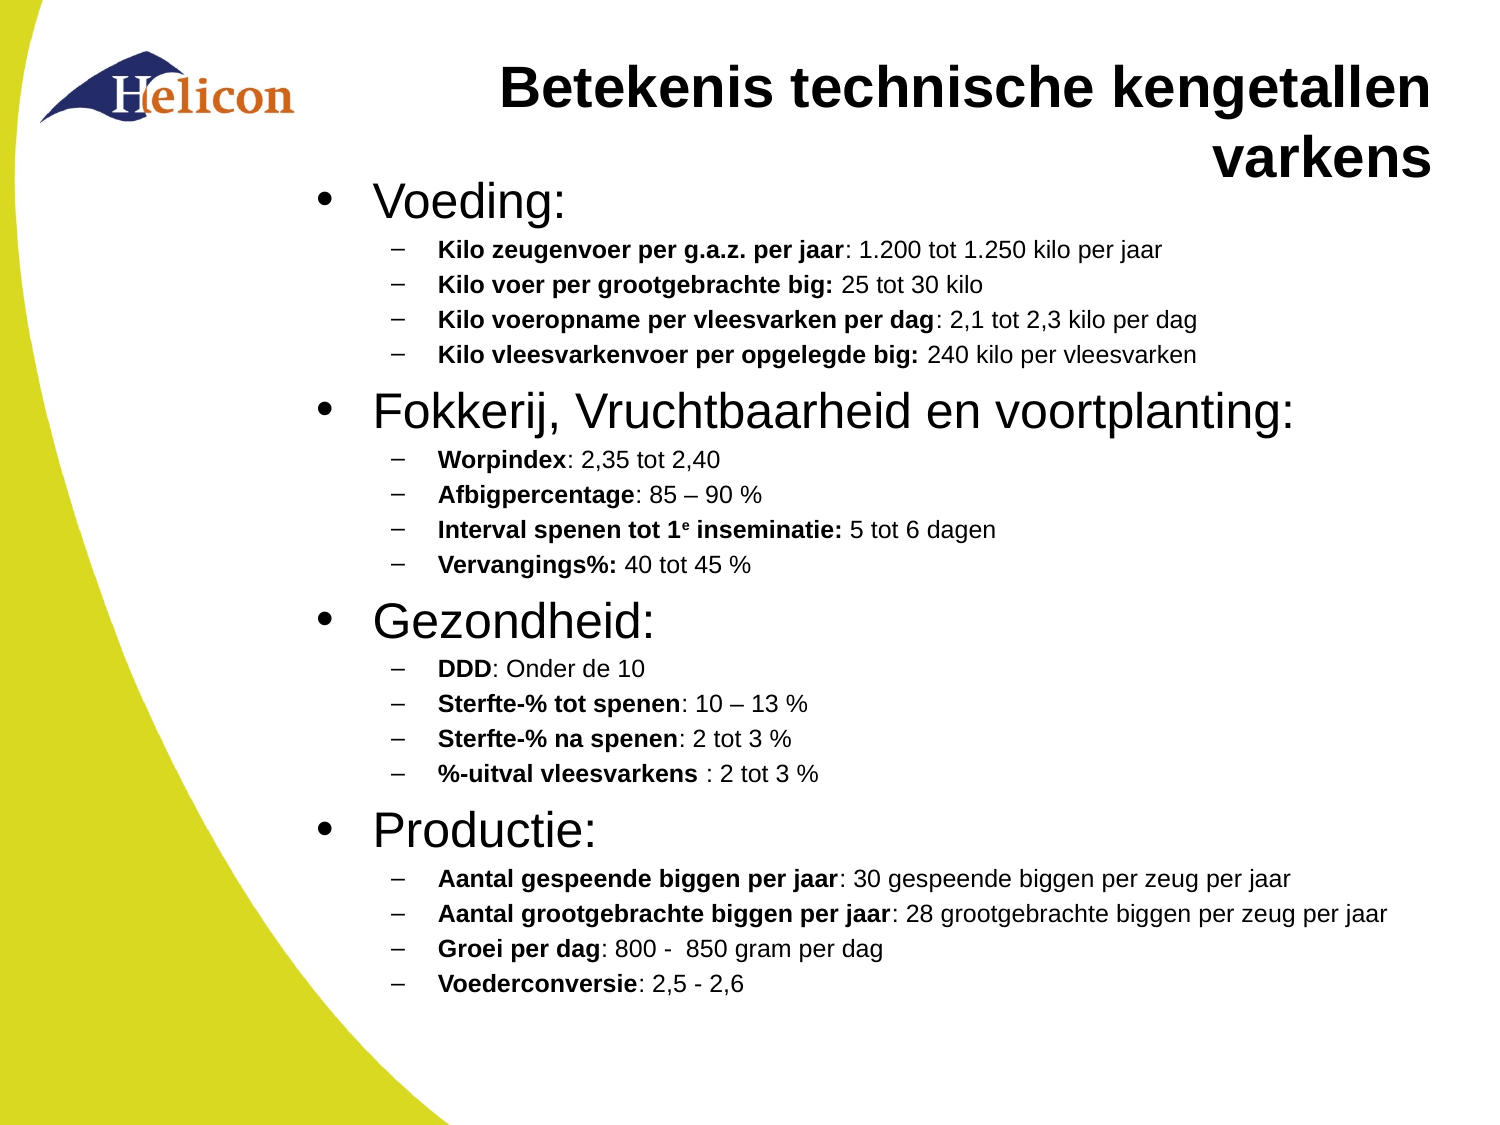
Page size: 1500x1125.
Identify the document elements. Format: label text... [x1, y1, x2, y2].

list Voeding: Kilo zeugenvoer per g.a.z. per jaar: 1.200 tot 1.250 kilo per jaar Kilo voer per grootgebrachte big: 25 tot 30 kilo Kilo voeropname per vleesvarken per dag: 2,1 tot 2,3 kilo per dag Kilo vleesvarkenvoer per opgelegde big: 240 kilo per vleesvarken Fokkerij, Vruchtbaarheid en voortplanting: Worpindex: 2,35 tot 2,40 Afbigpercentage: 85 – 90 % Interval spenen tot 1e inseminatie: 5 tot 6 dagen Vervangings%: 40 tot 45 % Gezondheid: DDD: Onder de 10 Sterfte-% tot spenen: 10 – 13 % Sterfte-% na spenen: 2 tot 3 % %-uitval vleesvarkens : 2 tot 3 % Productie: Aantal gespeende biggen per jaar: 30 gespeende biggen per zeug per jaar Aantal grootgebrachte biggen per jaar: 28 grootgebrachte biggen per zeug per jaar Groei per dag: 800 - 850 gram per dag Voederconversie: 2,5 - 2,6 [301, 160, 1500, 1083]
picture [0, 0, 1500, 1125]
title Betekenis technische kengetallen varkens [326, 66, 1449, 160]
